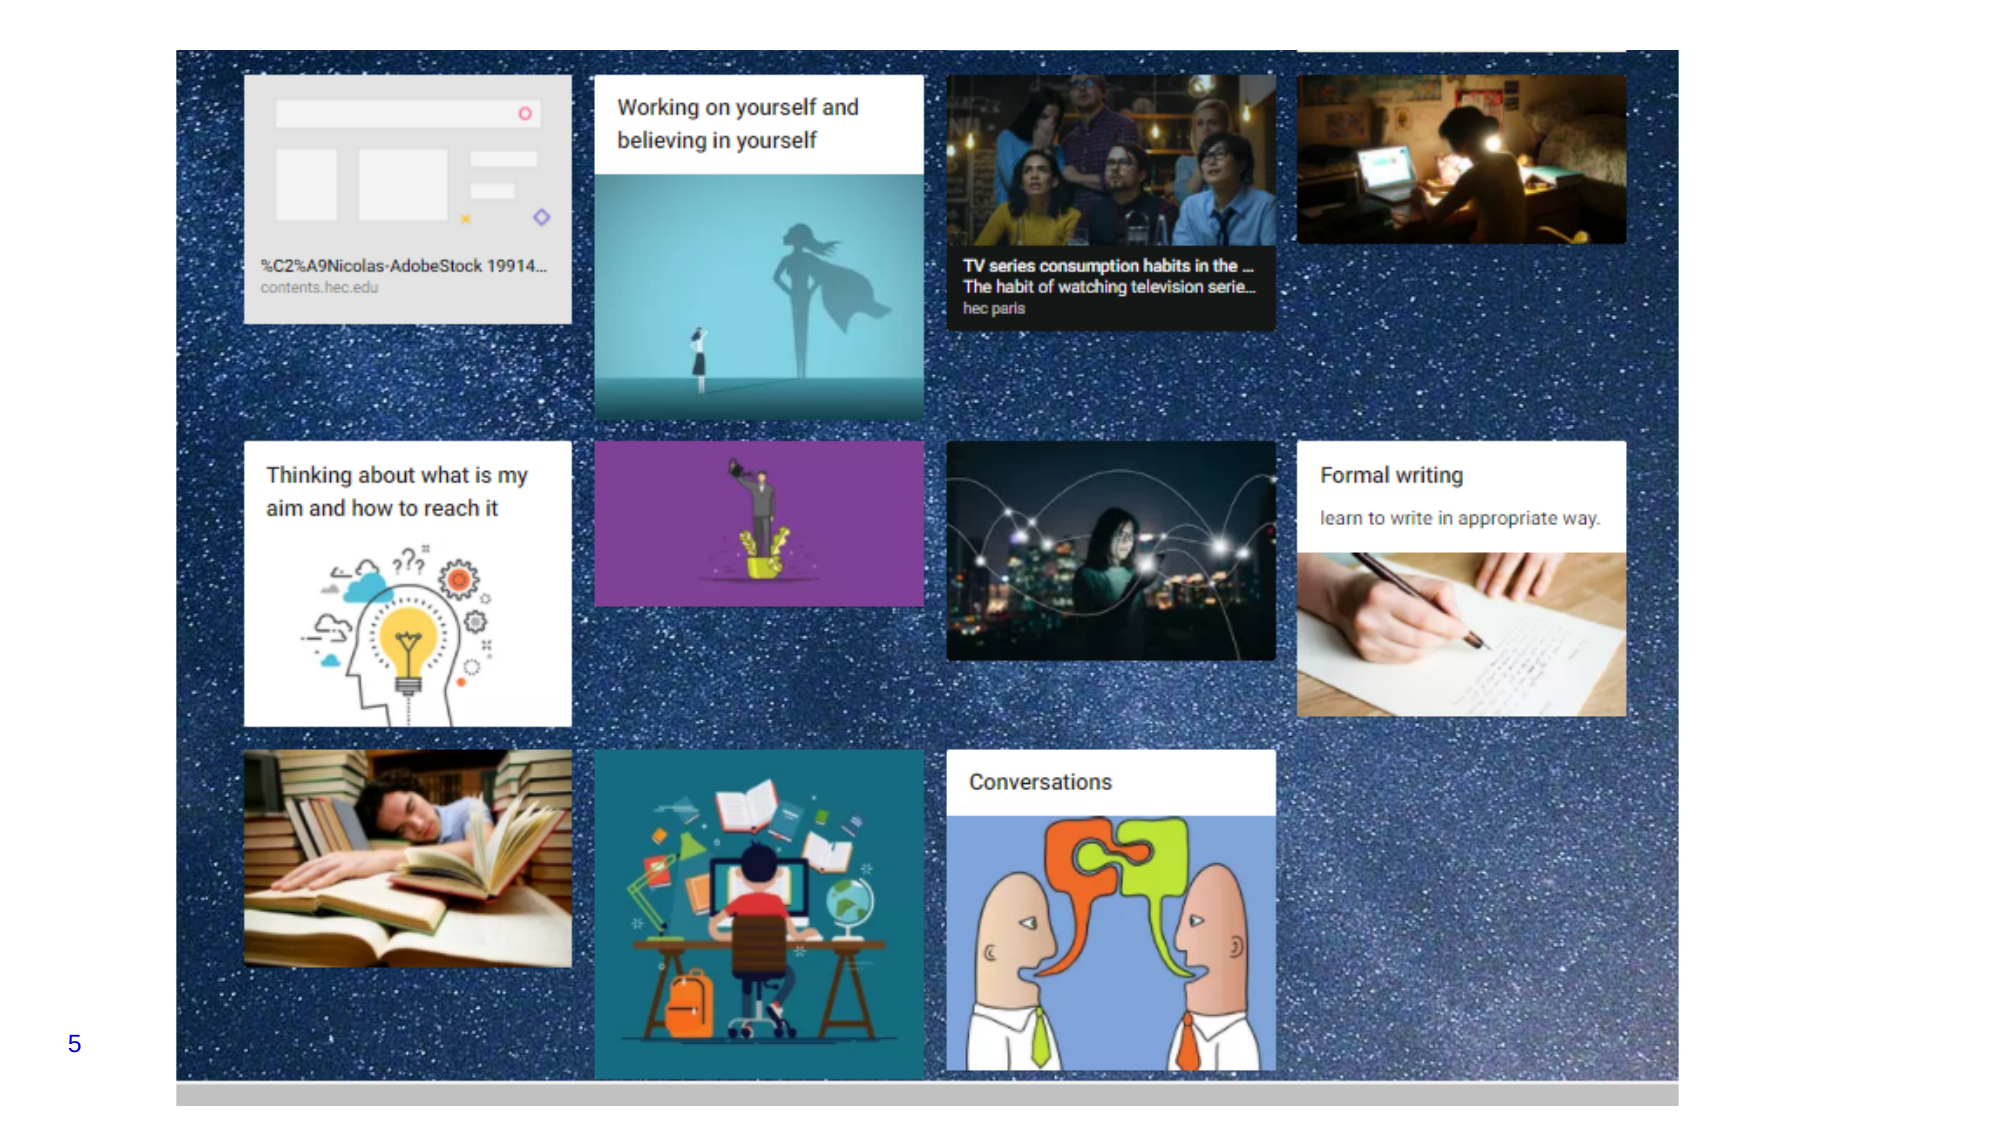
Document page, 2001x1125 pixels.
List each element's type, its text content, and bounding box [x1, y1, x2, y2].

picture [176, 50, 1679, 1107]
slide_number 5 [67, 1021, 110, 1063]
